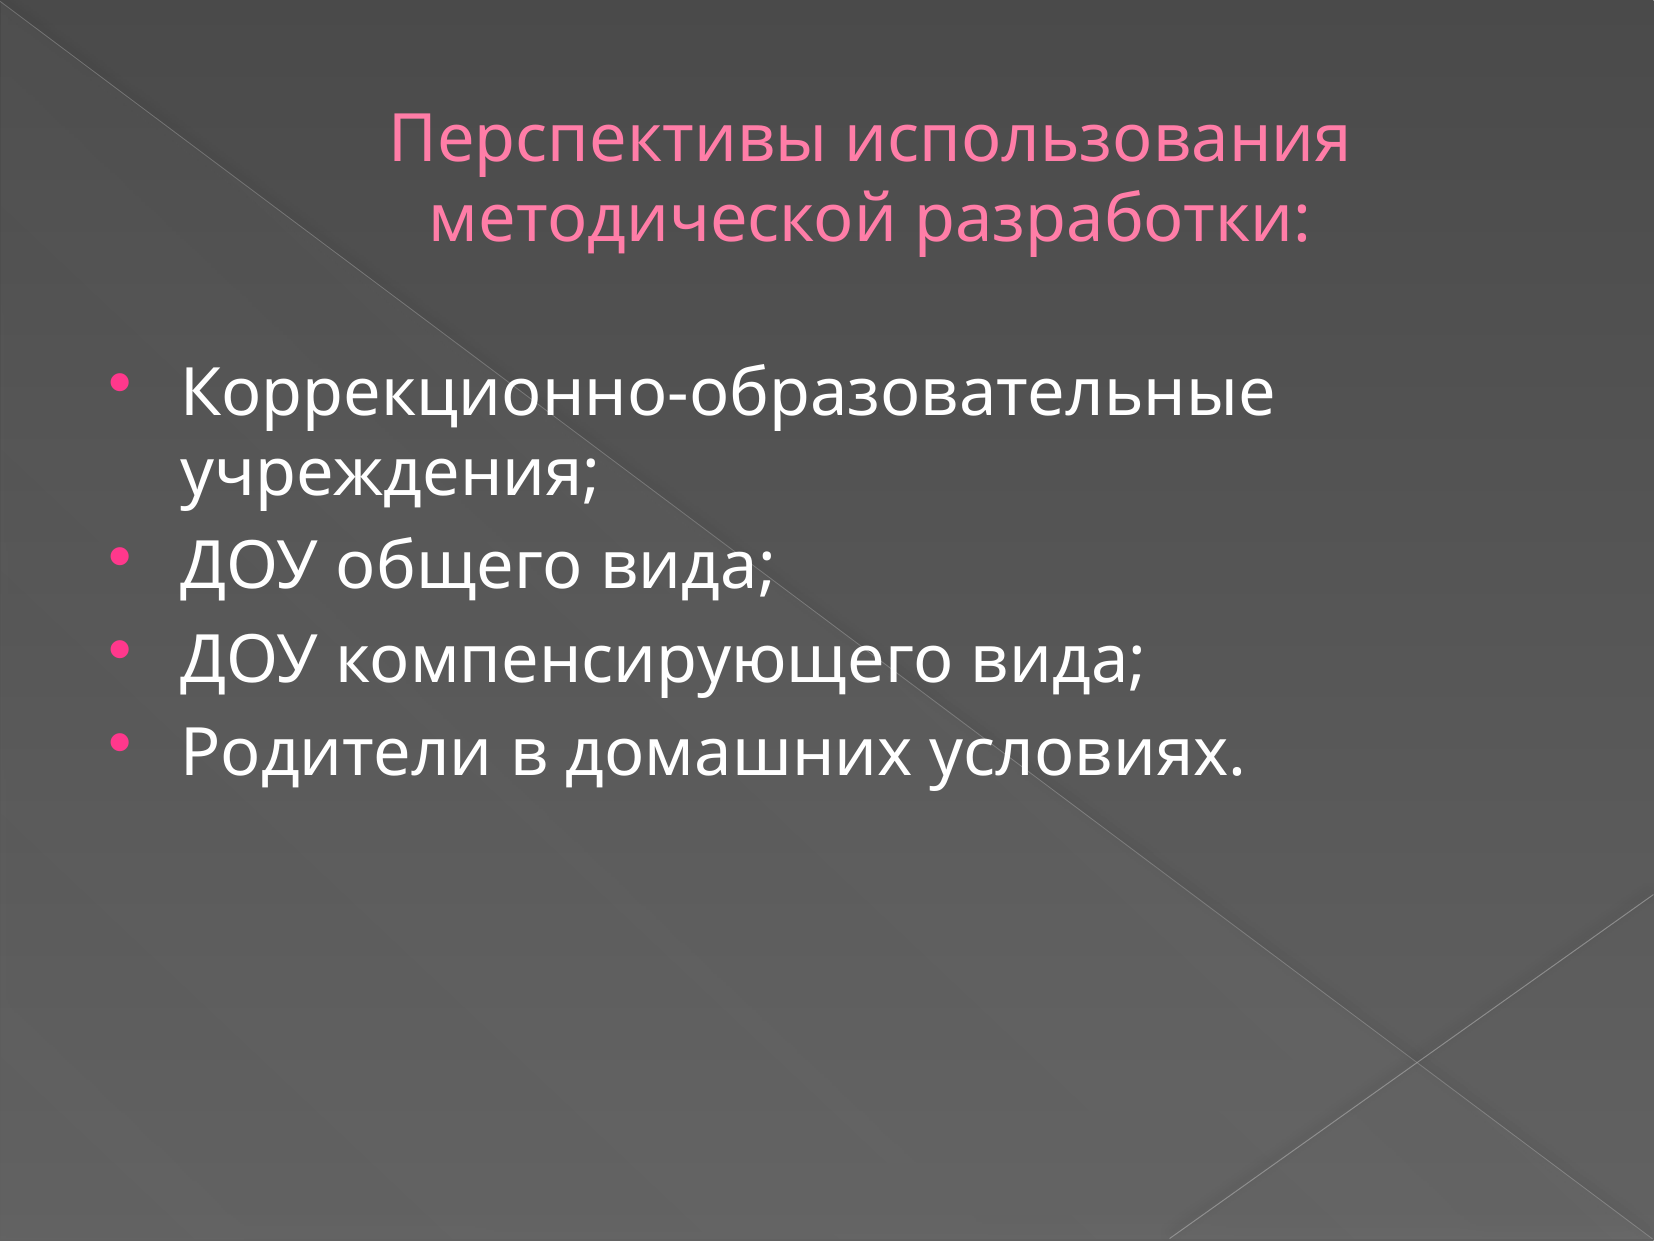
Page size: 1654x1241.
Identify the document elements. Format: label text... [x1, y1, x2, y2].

list Коррекционно-образовательные учреждения; ДОУ общего вида; ДОУ компенсирующего вида; Родители в домашних условиях. [82, 340, 1571, 1168]
title Перспективы использования методической разработки: [82, 48, 1571, 302]
